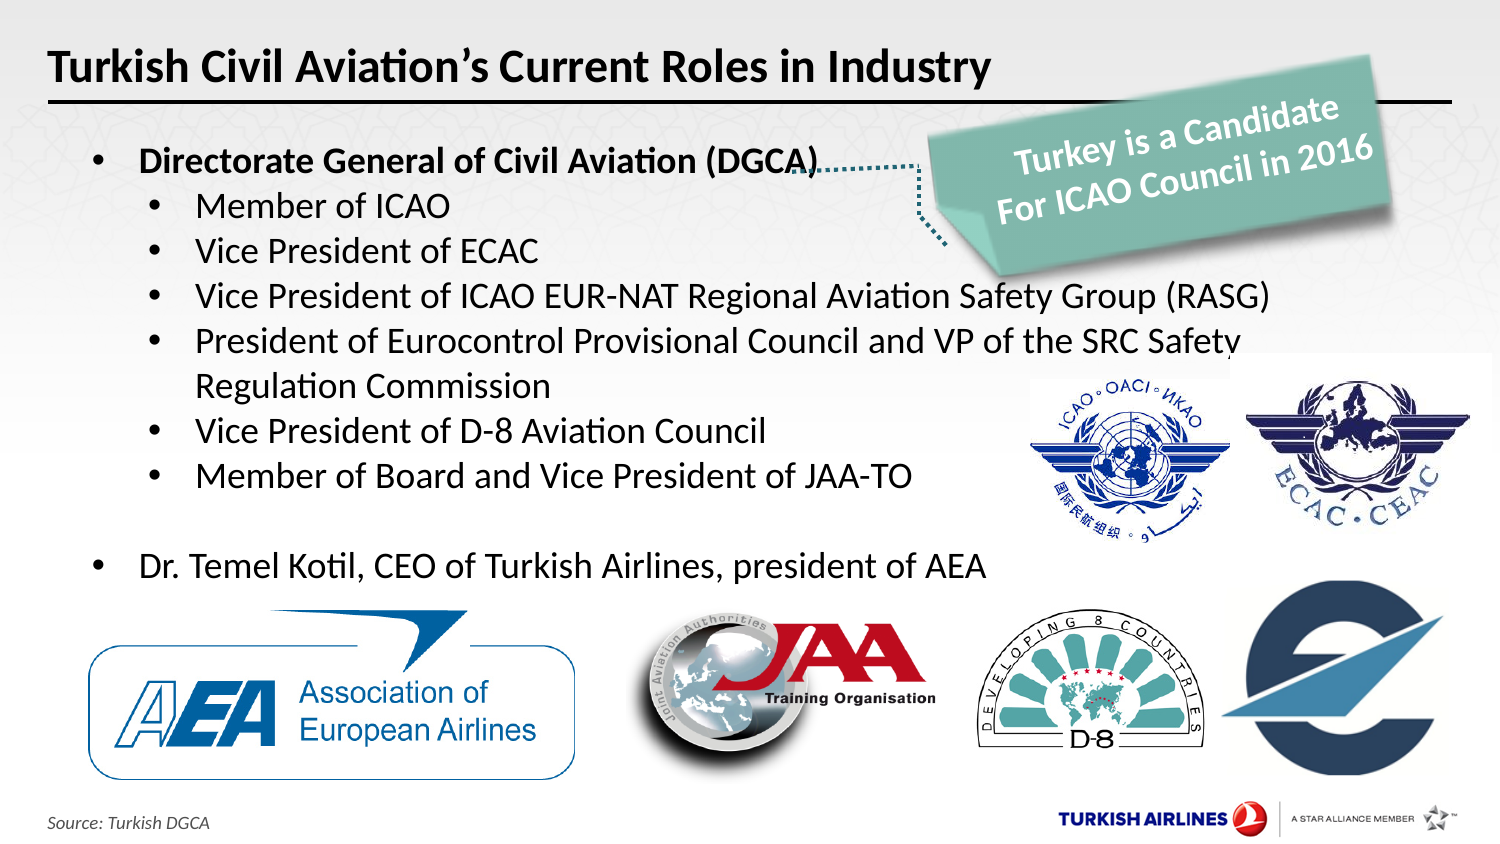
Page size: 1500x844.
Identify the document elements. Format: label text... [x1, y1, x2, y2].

picture [0, 0, 1500, 844]
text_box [792, 48, 1415, 284]
text_box Directorate General of Civil Aviation (DGCA) Member of ICAO Vice President of ECAC Vice President of ICAO EUR-NAT Regional Aviation Safety Group (RASG) President of Eurocontrol Provisional Council and VP of the SRC Safety Regulation Commission Vice President of D-8 Aviation Council Member of Board and Vice President of JAA-TO Dr. Temel Kotil, CEO of Turkish Airlines, president of AEA [77, 129, 1299, 819]
title Turkish Civil Aviation’s Current Roles in Industry [35, 2, 1449, 132]
text_box Source: Turkish DGCA [36, 788, 1071, 839]
